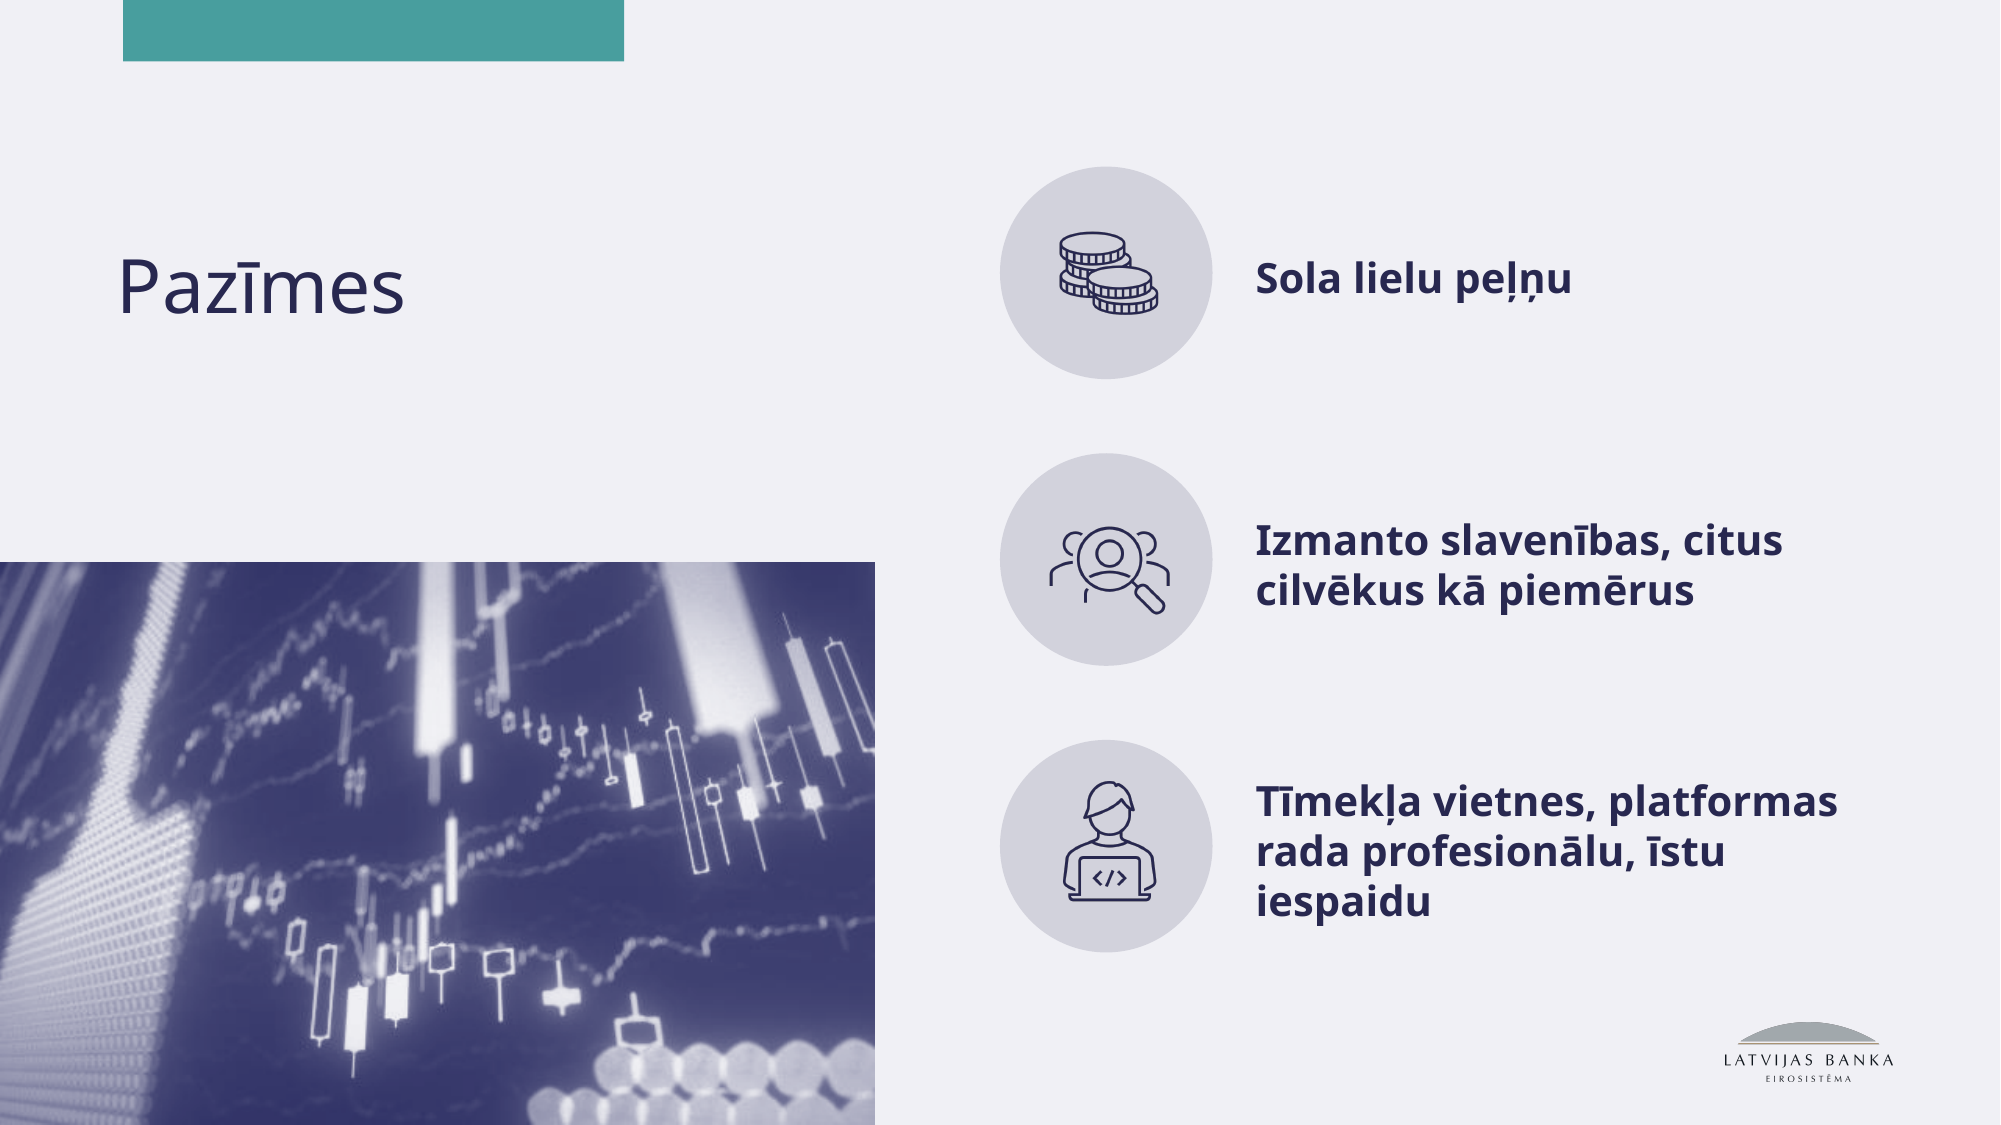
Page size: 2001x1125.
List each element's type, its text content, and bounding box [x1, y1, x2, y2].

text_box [1041, 767, 1178, 904]
title Pazīmes [101, 118, 883, 448]
list Sola lielu peļņu [1240, 214, 1896, 340]
list Tīmekļa vietnes, platformas rada profesionālu, īstu iespaidu [1240, 787, 1896, 913]
picture [0, 562, 875, 1125]
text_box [1048, 214, 1165, 331]
picture [1725, 1022, 1893, 1082]
list Izmanto slavenības, citus cilvēkus kā piemērus [1240, 501, 1896, 626]
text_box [1041, 501, 1178, 637]
